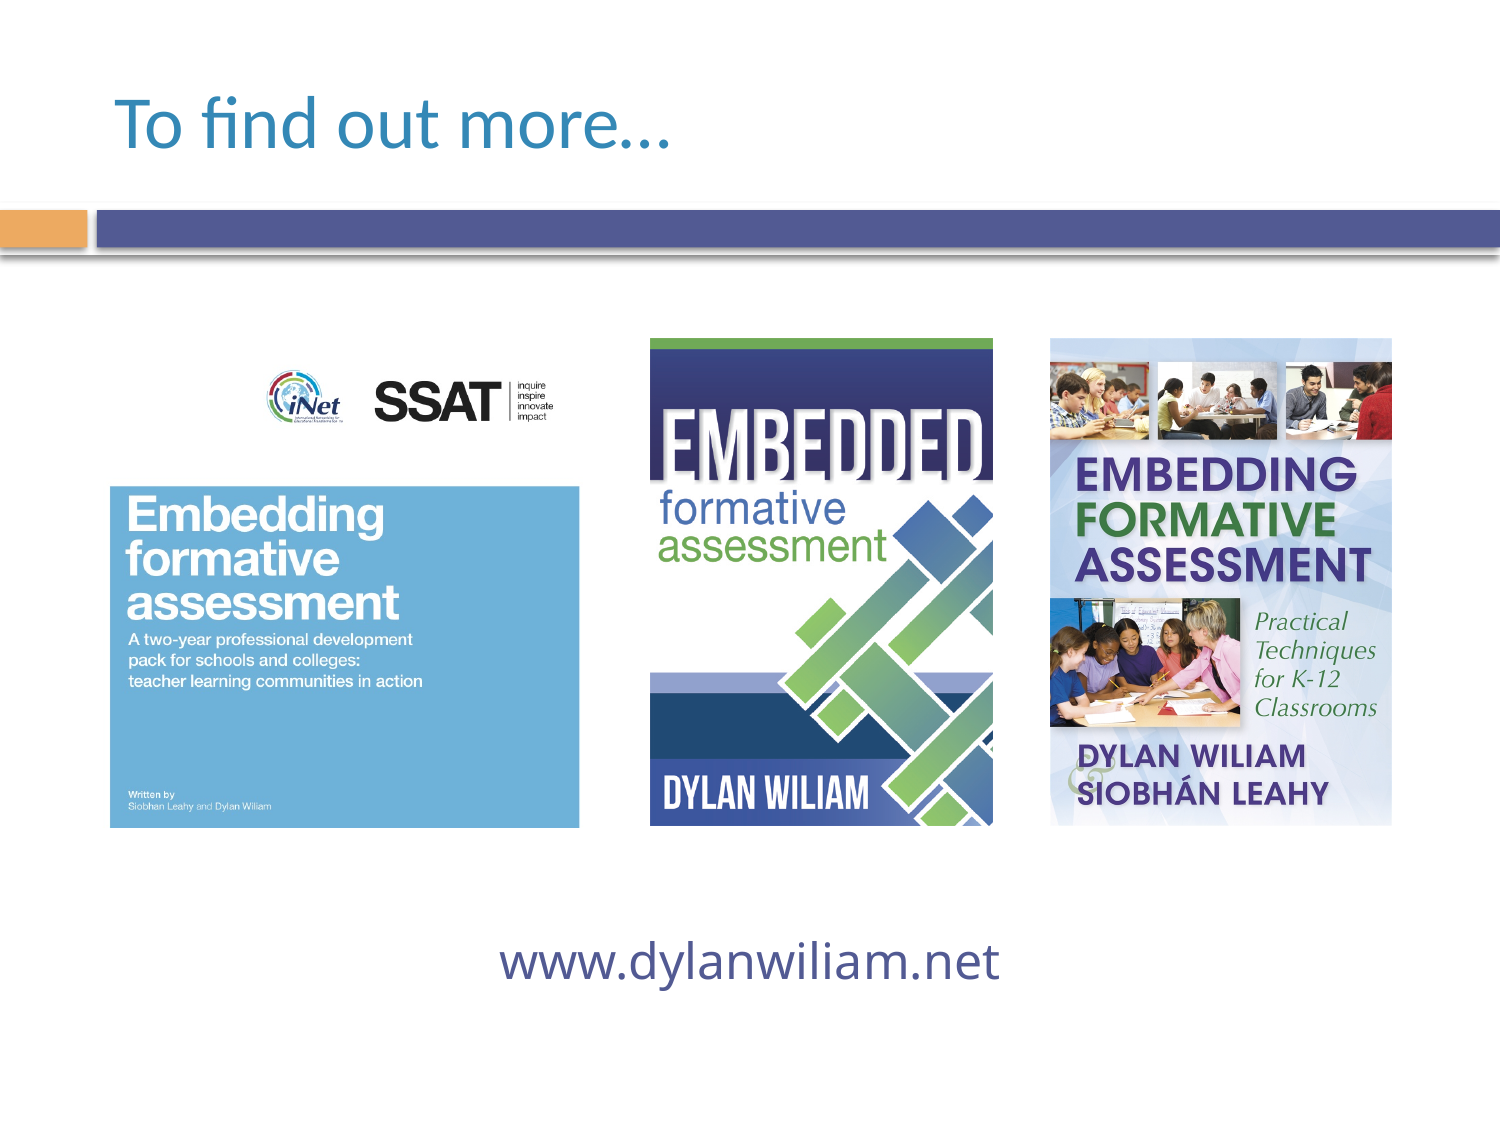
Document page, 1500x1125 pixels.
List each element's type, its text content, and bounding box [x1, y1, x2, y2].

title To find out more… [99, 37, 1438, 200]
picture [650, 337, 993, 827]
picture [93, 335, 593, 828]
text_box www.dylanwiliam.net [122, 922, 1378, 997]
picture [1050, 338, 1392, 826]
